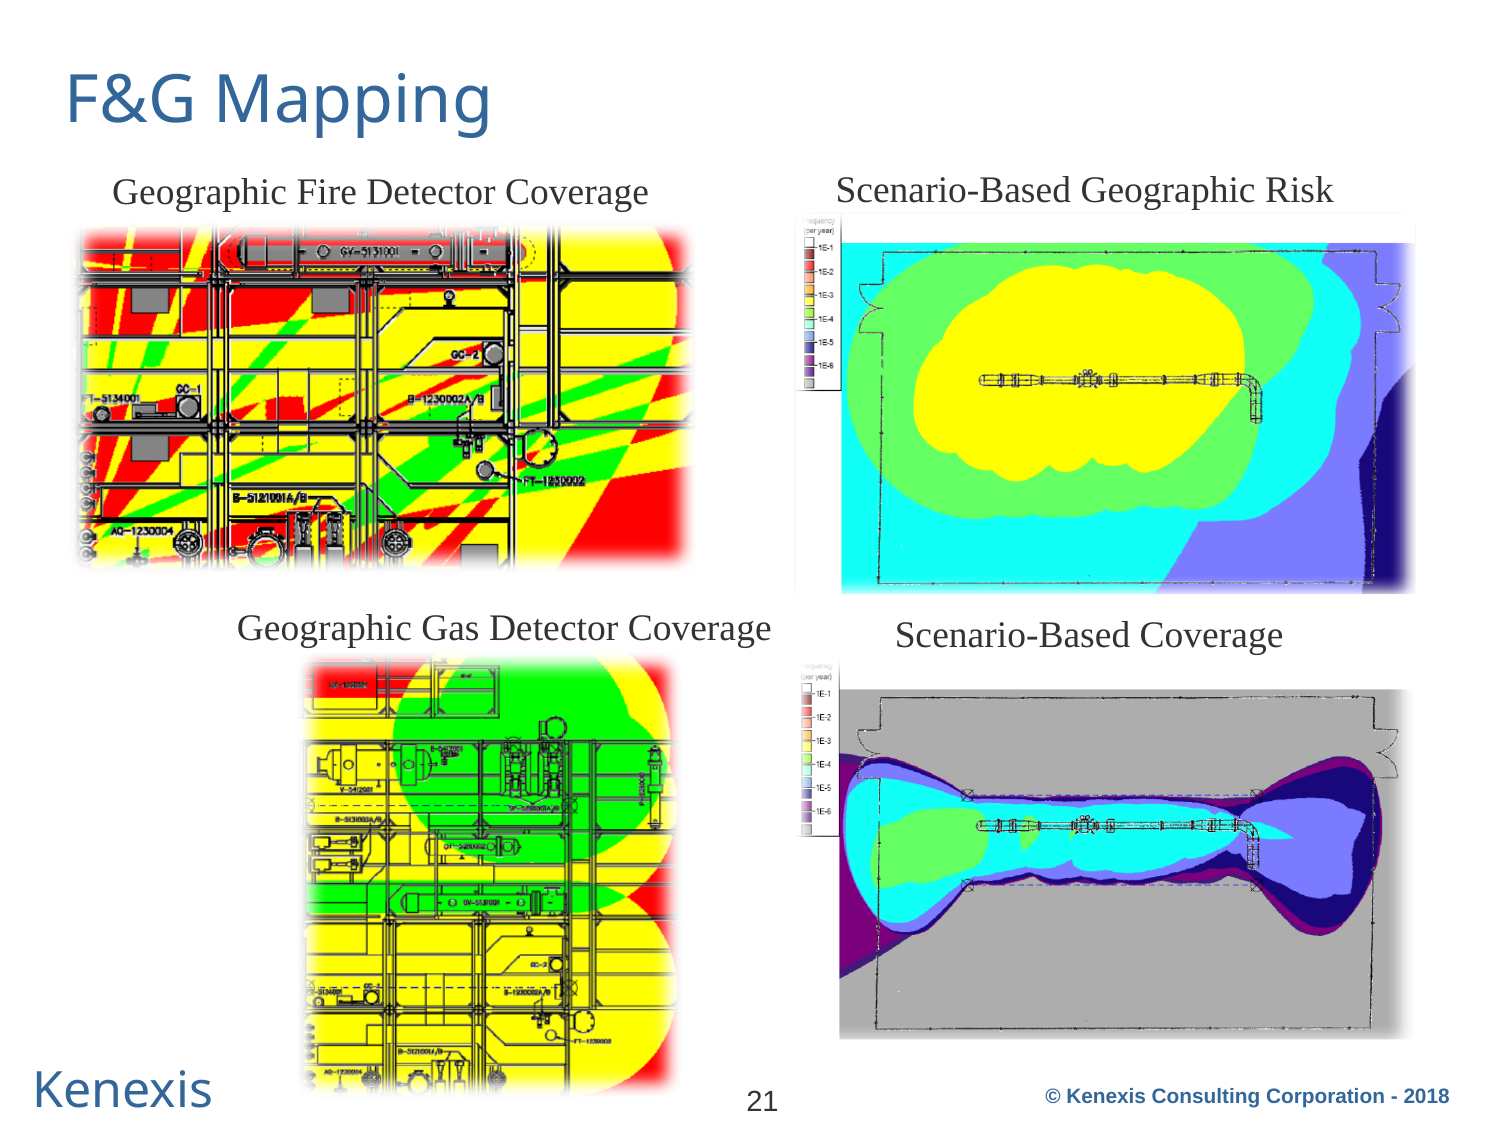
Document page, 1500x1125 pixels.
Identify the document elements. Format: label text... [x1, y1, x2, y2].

picture [296, 650, 682, 1098]
picture [791, 655, 1416, 1055]
text_box F&G Mapping [50, 33, 1500, 159]
text_box Scenario-Based Coverage [841, 614, 1338, 654]
text_box Geographic Gas Detector Coverage [204, 595, 805, 655]
text_box Geographic Fire Detector Coverage [80, 159, 681, 219]
footer © Kenexis Consulting Corporation - 2018 [994, 1074, 1500, 1125]
slide_number 21 [705, 1074, 794, 1125]
picture [68, 221, 697, 573]
picture [790, 208, 1420, 605]
text_box Scenario-Based Geographic Risk [820, 157, 1364, 207]
